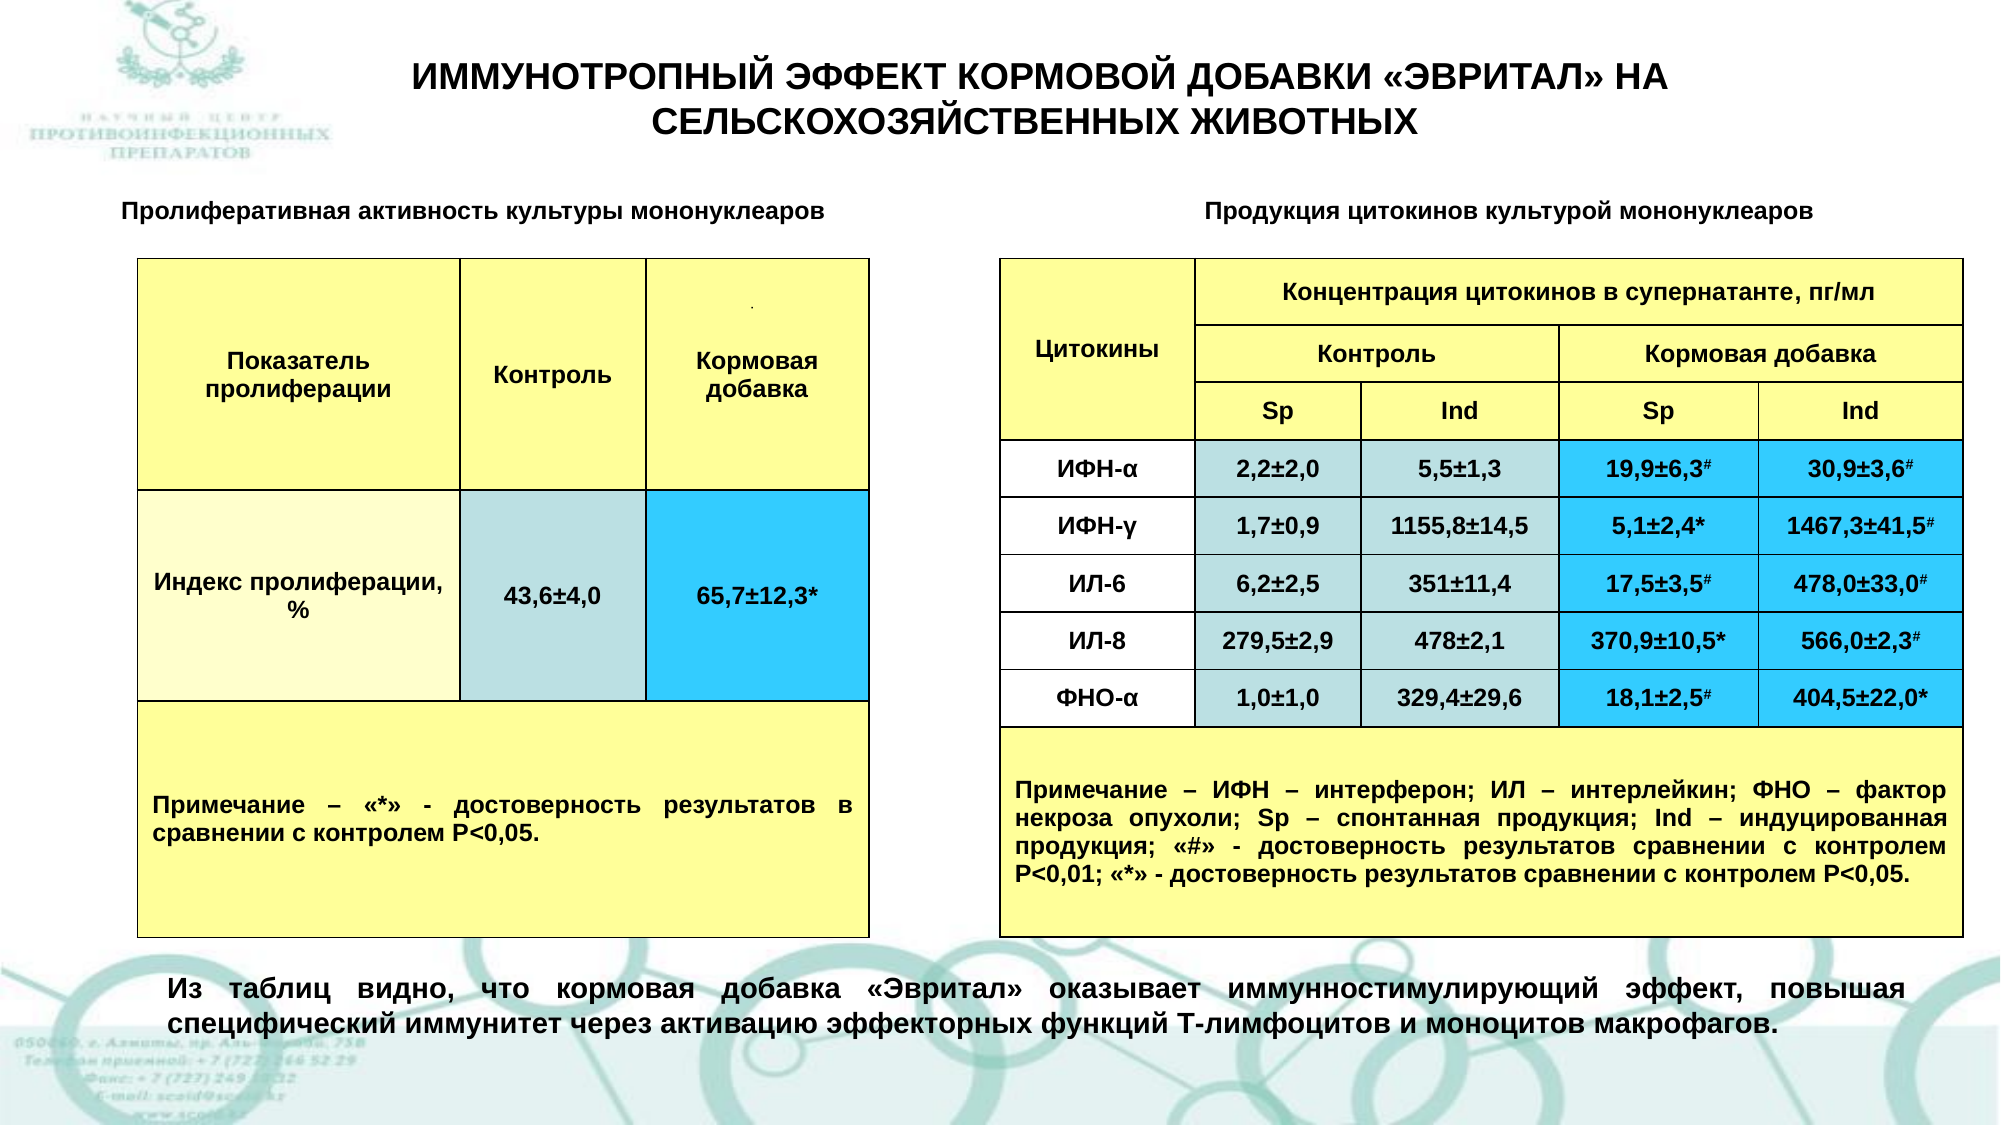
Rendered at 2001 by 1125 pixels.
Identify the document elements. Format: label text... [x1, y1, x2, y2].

table_cell Sp [1196, 383, 1360, 439]
table_cell 17,5±3,5# [1560, 555, 1758, 611]
table_cell 370,9±10,5* [1560, 613, 1758, 669]
table_header Контроль [461, 259, 645, 489]
table_cell 351±11,4 [1362, 555, 1558, 611]
table_cell ИФН-γ [1001, 498, 1194, 554]
table_cell Ind [1759, 383, 1962, 439]
table_cell 65,7±12,3* [647, 491, 868, 700]
text_box Продукция цитокинов культурой мононуклеаров [1100, 187, 1919, 233]
table_cell 43,6±4,0 [461, 491, 645, 700]
table_cell 1155,8±14,5 [1362, 498, 1558, 554]
table_header Кормовая добавка [647, 259, 868, 489]
table_cell ИФН-α [1001, 441, 1194, 496]
table_cell 566,0±2,3# [1759, 613, 1962, 669]
table_header Концентрация цитокинов в супернатанте, пг/мл [1196, 259, 1962, 324]
table_cell 478,0±33,0# [1759, 555, 1962, 611]
table_cell 329,4±29,6 [1362, 670, 1558, 726]
table_cell ИЛ-6 [1001, 555, 1194, 611]
table_cell Контроль [1196, 326, 1558, 381]
table_cell 2,2±2,0 [1196, 441, 1360, 496]
table_cell 6,2±2,5 [1196, 555, 1360, 611]
table_cell 1,0±1,0 [1196, 670, 1360, 726]
picture [0, 0, 2001, 1125]
table_cell Sp [1560, 383, 1758, 439]
table_header Показатель пролиферации [138, 259, 459, 489]
table_cell ФНО-α [1001, 670, 1194, 726]
table_cell Кормовая добавка [1560, 326, 1962, 381]
table_cell 5,1±2,4* [1560, 498, 1758, 554]
text_box Из таблиц видно, что кормовая добавка «Эвритал» оказывает иммунностимулирующий эффект, повышая специфический иммунитет через активацию эффекторных функций Т-лимфоцитов и моноцитов макрофагов. [152, 962, 1923, 1048]
text_box Пролиферативная активность культуры мононуклеаров [85, 187, 869, 233]
table_cell 30,9±3,6# [1759, 441, 1962, 496]
table_cell Ind [1362, 383, 1558, 439]
text_box ИММУНОТРОПНЫЙ ЭФФЕКТ КОРМОВОЙ ДОБАВКИ «ЭВРИТАЛ» НА СЕЛЬСКОХОЗЯЙСТВЕННЫХ ЖИВОТНЫХ [137, 44, 1944, 150]
table_cell 1,7±0,9 [1196, 498, 1360, 554]
table_cell 279,5±2,9 [1196, 613, 1360, 669]
table_cell 404,5±22,0* [1759, 670, 1962, 726]
table_cell Индекс пролиферации, % [138, 491, 459, 700]
table_cell 1467,3±41,5# [1759, 498, 1962, 554]
table_cell Примечание – ИФН – интерферон; ИЛ – интерлейкин; ФНО – фактор некроза опухоли; Sp – спонтанная продукция; Ind – индуцированная продукция; «#» - достоверность результатов сравнении с контролем Р<0,01; «*» - достоверность результатов сравнении с контролем Р<0,05. [1001, 728, 1962, 936]
table_header Цитокины [1001, 259, 1194, 439]
table_cell 19,9±6,3# [1560, 441, 1758, 496]
table_cell ИЛ-8 [1001, 613, 1194, 669]
table_cell Примечание – «*» - достоверность результатов в сравнении с контролем Р<0,05. [138, 702, 868, 937]
table_cell 5,5±1,3 [1362, 441, 1558, 496]
table_cell 18,1±2,5# [1560, 670, 1758, 726]
table_cell 478±2,1 [1362, 613, 1558, 669]
